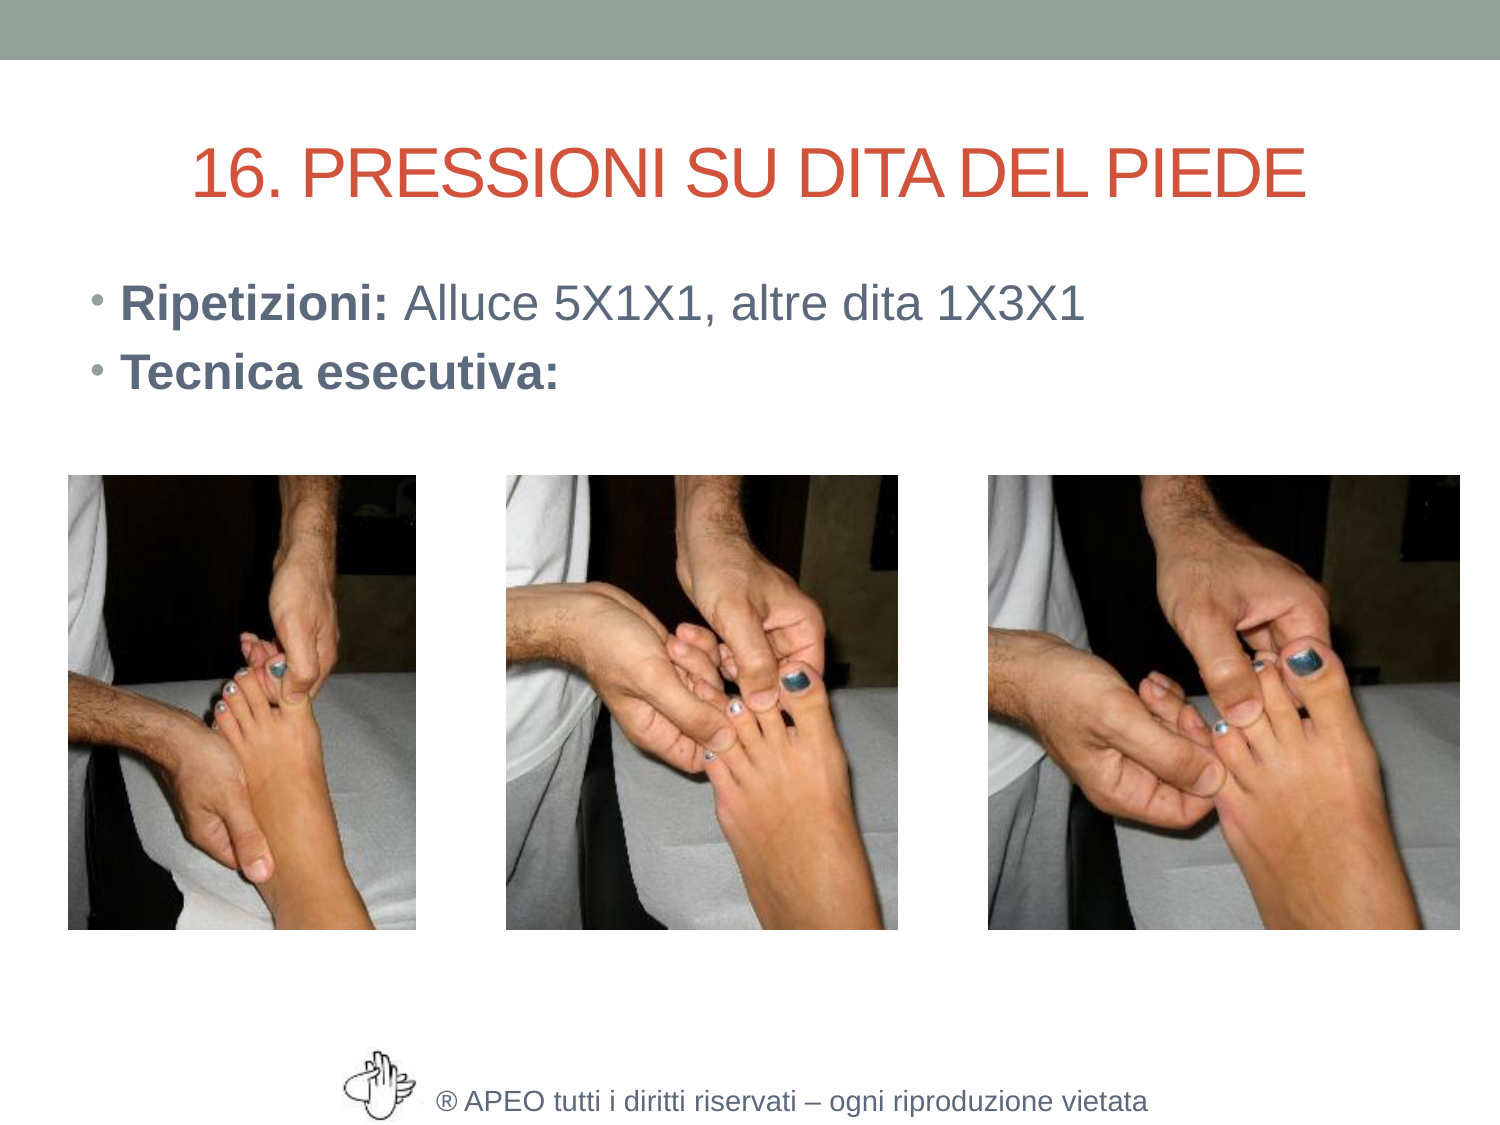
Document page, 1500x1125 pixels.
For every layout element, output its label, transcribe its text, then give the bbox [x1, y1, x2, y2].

title 16. PRESSIONI SU DITA DEL PIEDE [75, 87, 1425, 250]
list Ripetizioni: Alluce 5X1X1, altre dita 1X3X1 Tecnica esecutiva: [75, 262, 1425, 1063]
picture [341, 1063, 424, 1125]
picture [68, 475, 416, 930]
picture [505, 475, 898, 930]
picture [987, 475, 1460, 930]
